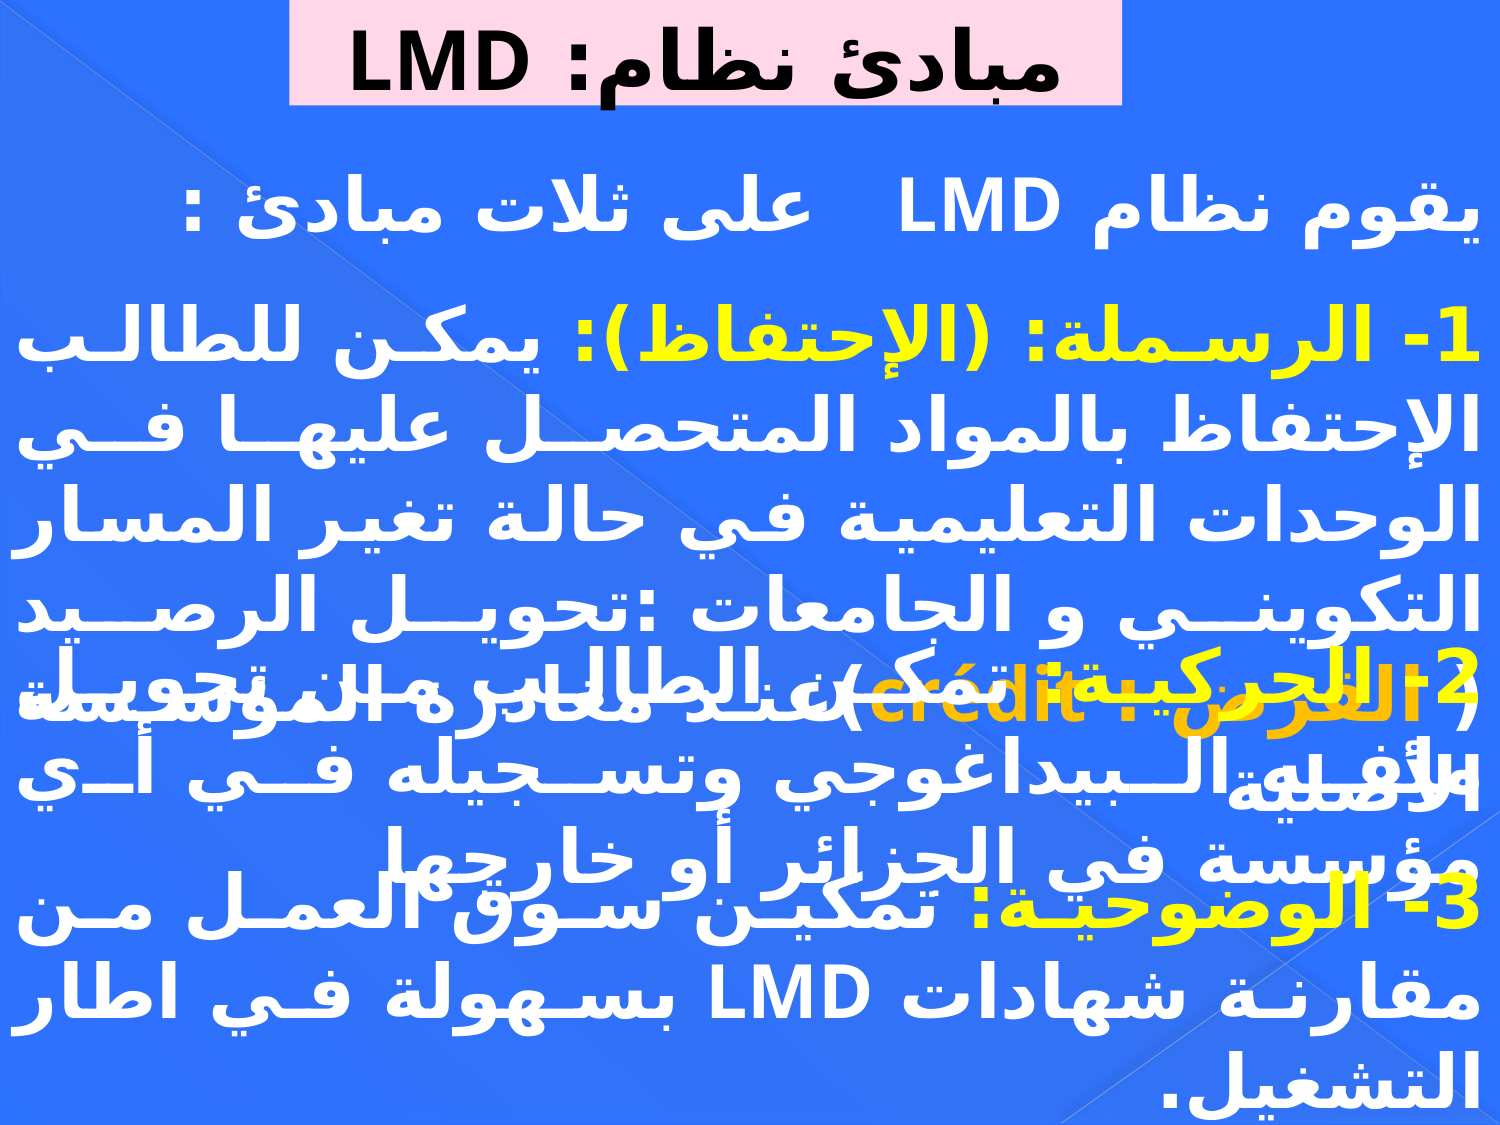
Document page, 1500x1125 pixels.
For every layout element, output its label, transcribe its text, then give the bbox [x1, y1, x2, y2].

text_box يقوم نظام LMD على ثلات مبادئ : [0, 148, 1500, 254]
text_box [601, 106, 615, 110]
text_box مبادئ نظام: LMD [289, 0, 1123, 106]
text_box 2- الحركية: تمكن الطالب من تحويل ملفه البيداغوجي وتسجيله في أي مؤسسة في الجزائر أو خارجها [0, 621, 1500, 845]
text_box 3- الوضوحية: تمكين سوق العمل من مقارنة شهادات LMD بسهولة في اطار التشغيل. [0, 845, 1500, 1125]
text_box 1- الرسملة: (الإحتفاظ): يمكن للطالب الإحتفاظ بالمواد المتحصل عليها في الوحدات التعليمية في حالة تغير المسار التكويني و الجامعات :تحويل الرصيد ( القرض : crédit)عند مغادرة المؤسسة الأصلية [0, 278, 1500, 621]
